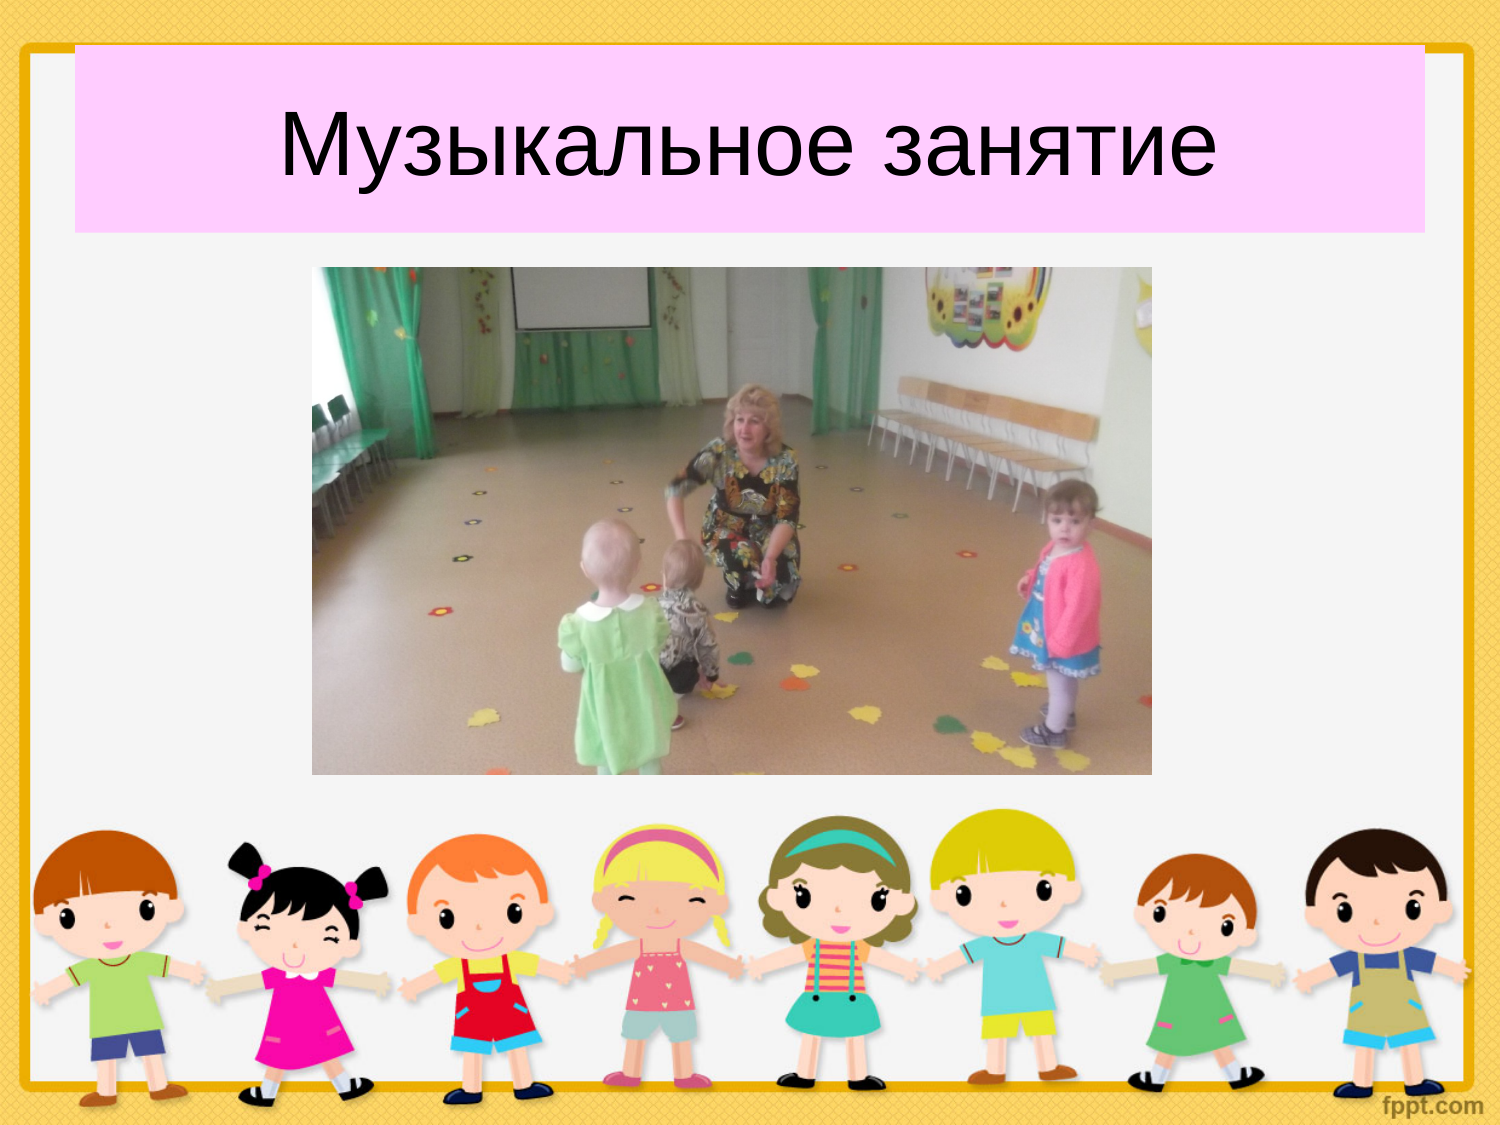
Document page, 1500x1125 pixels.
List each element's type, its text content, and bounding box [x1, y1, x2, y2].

picture [0, 0, 1500, 1125]
title Музыкальное занятие [74, 44, 1426, 233]
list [312, 266, 1152, 776]
